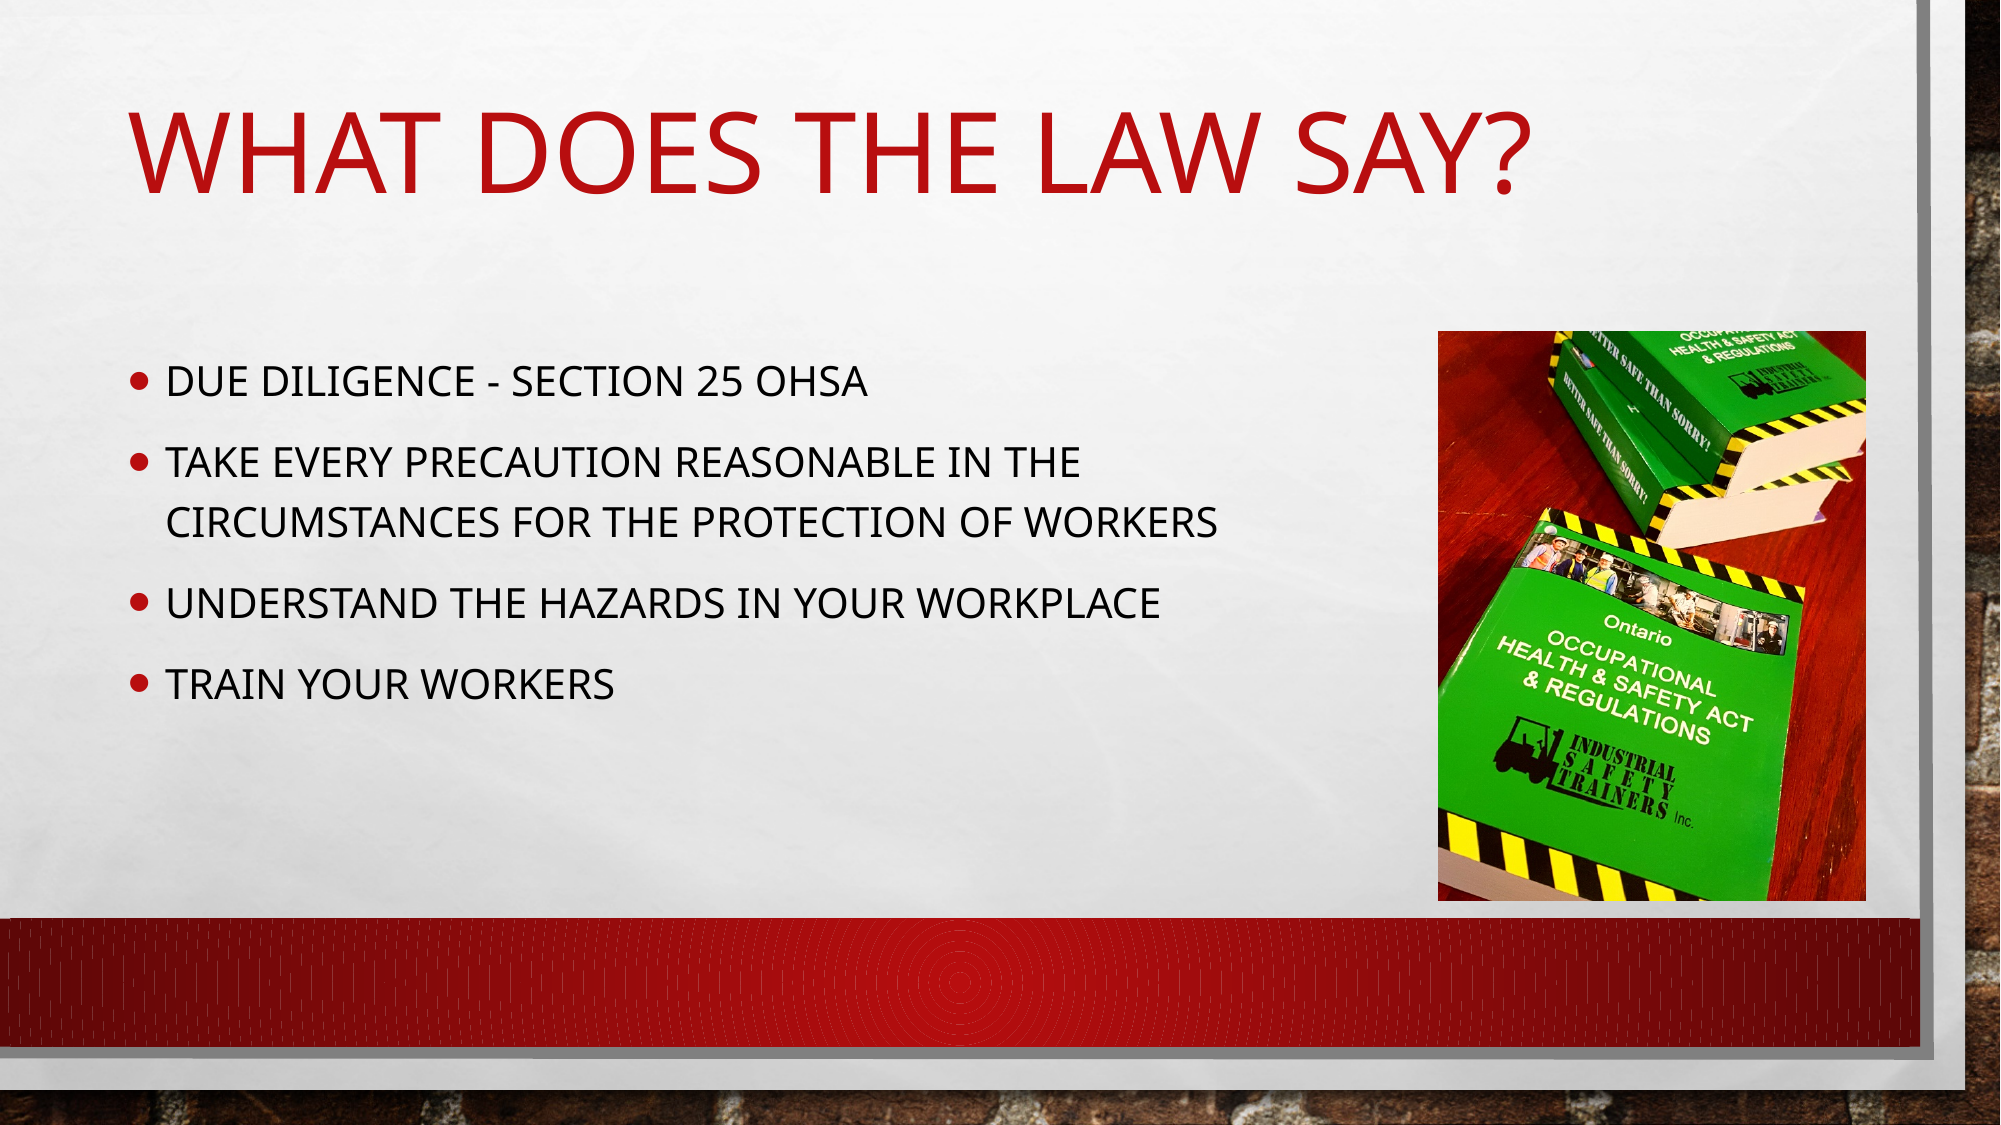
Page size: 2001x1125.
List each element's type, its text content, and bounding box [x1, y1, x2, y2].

list Due Diligence - section 25 OHSA Take every precaution reasonable in the circumstances for the protection of workers Understand the hazards in your workplace Train your workers [112, 231, 1250, 822]
picture [0, 0, 2000, 1125]
title What does the Law say? [112, 42, 1811, 273]
picture [1438, 331, 1866, 902]
